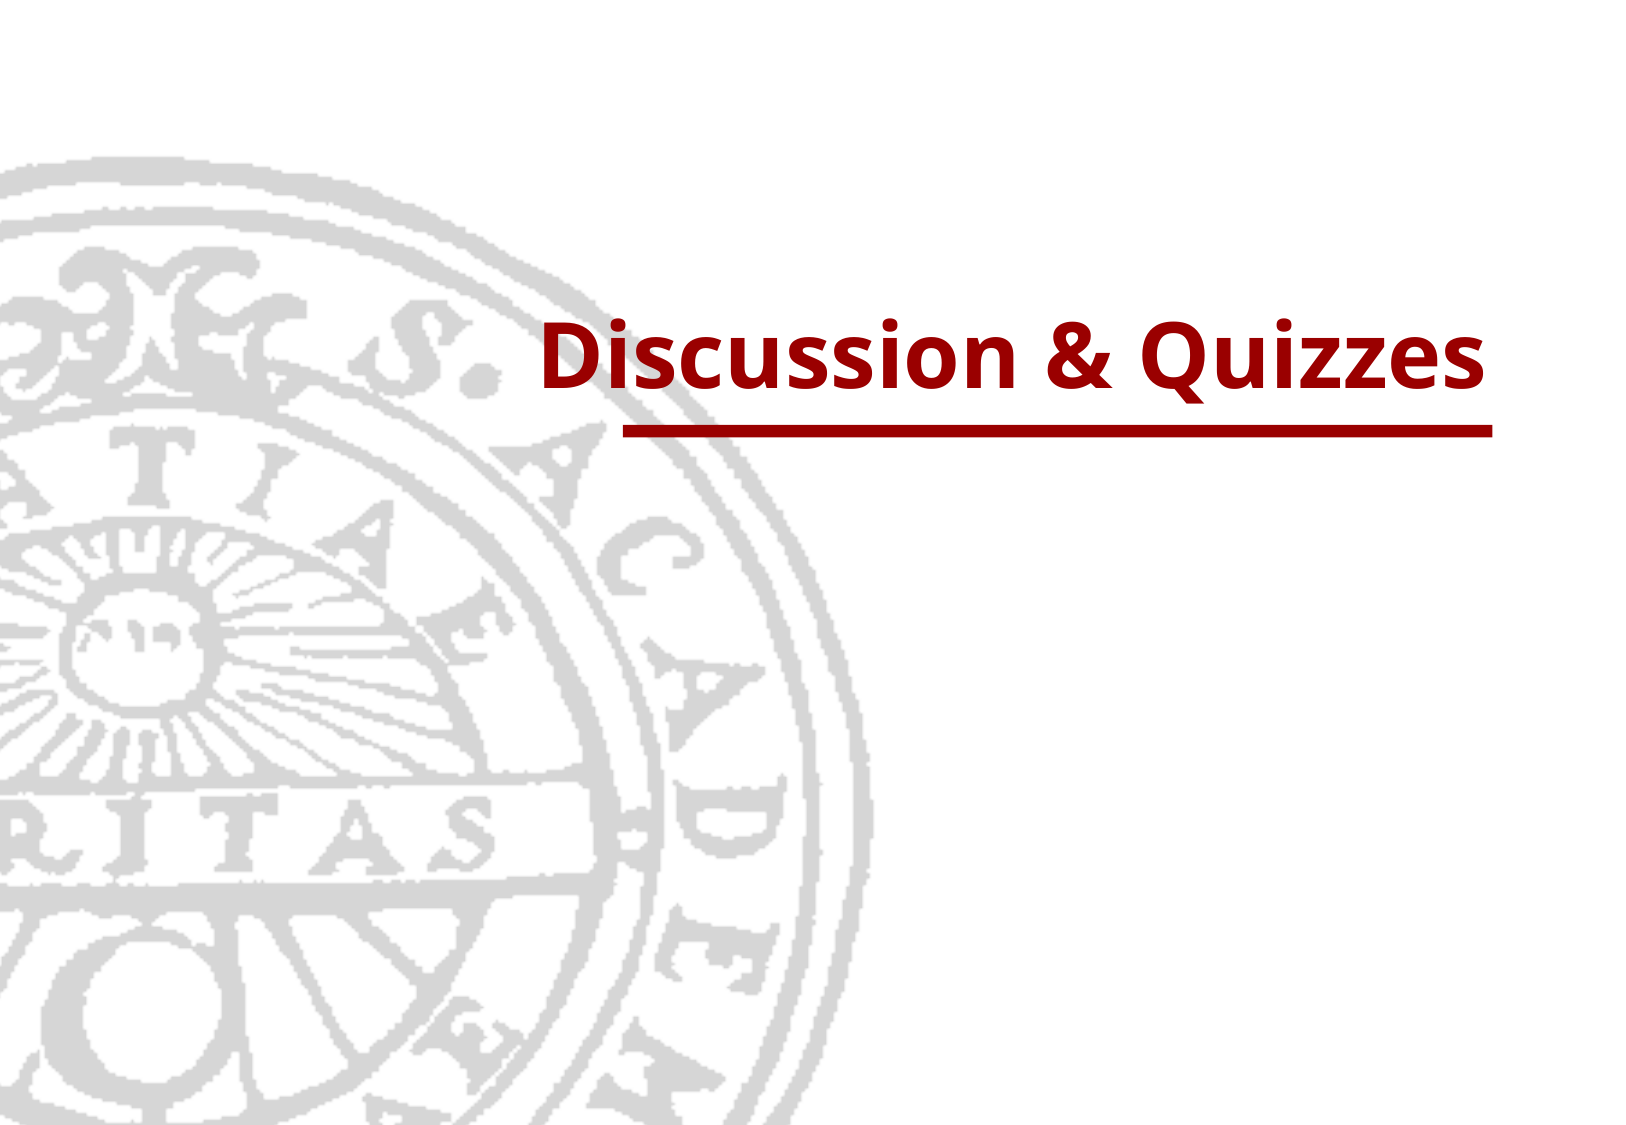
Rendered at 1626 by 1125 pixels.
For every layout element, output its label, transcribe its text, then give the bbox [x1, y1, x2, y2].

picture [0, 125, 908, 1125]
title Discussion & Quizzes [138, 288, 1504, 415]
